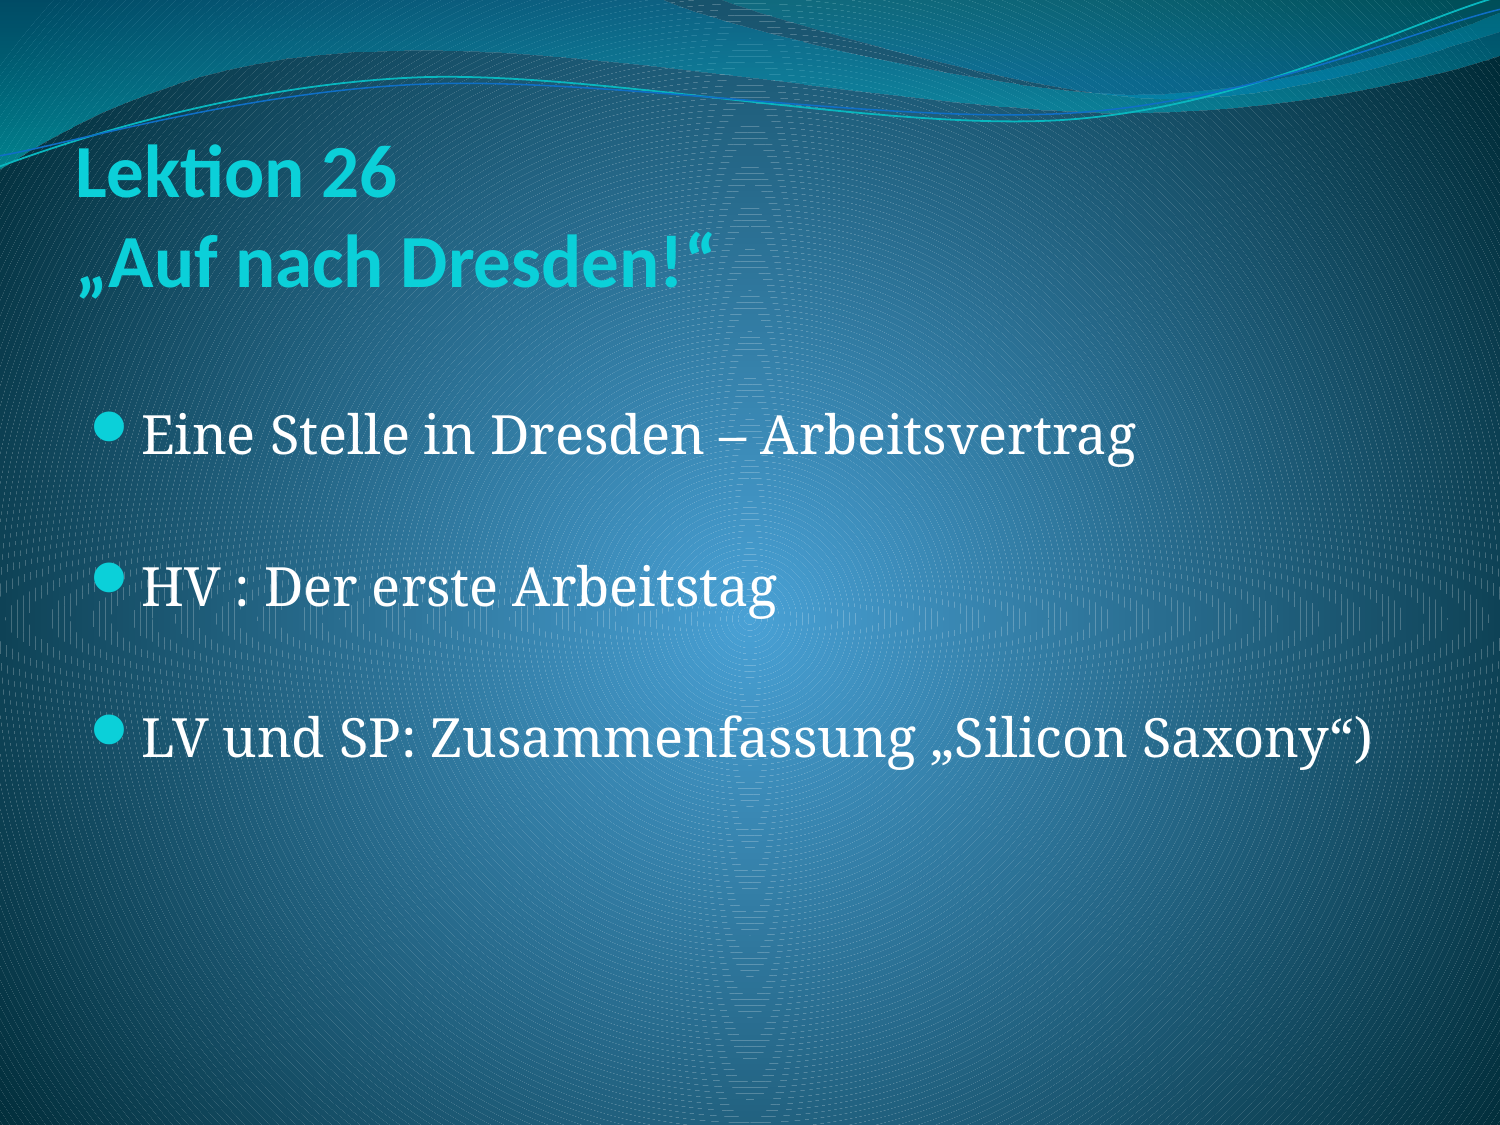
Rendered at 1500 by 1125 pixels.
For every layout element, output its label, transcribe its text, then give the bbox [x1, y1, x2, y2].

list Eine Stelle in Dresden – Arbeitsvertrag HV : Der erste Arbeitstag LV und SP: Zusammenfassung „Silicon Saxony“) [75, 317, 1425, 1038]
title Lektion 26 „Auf nach Dresden!“ [75, 115, 1425, 303]
